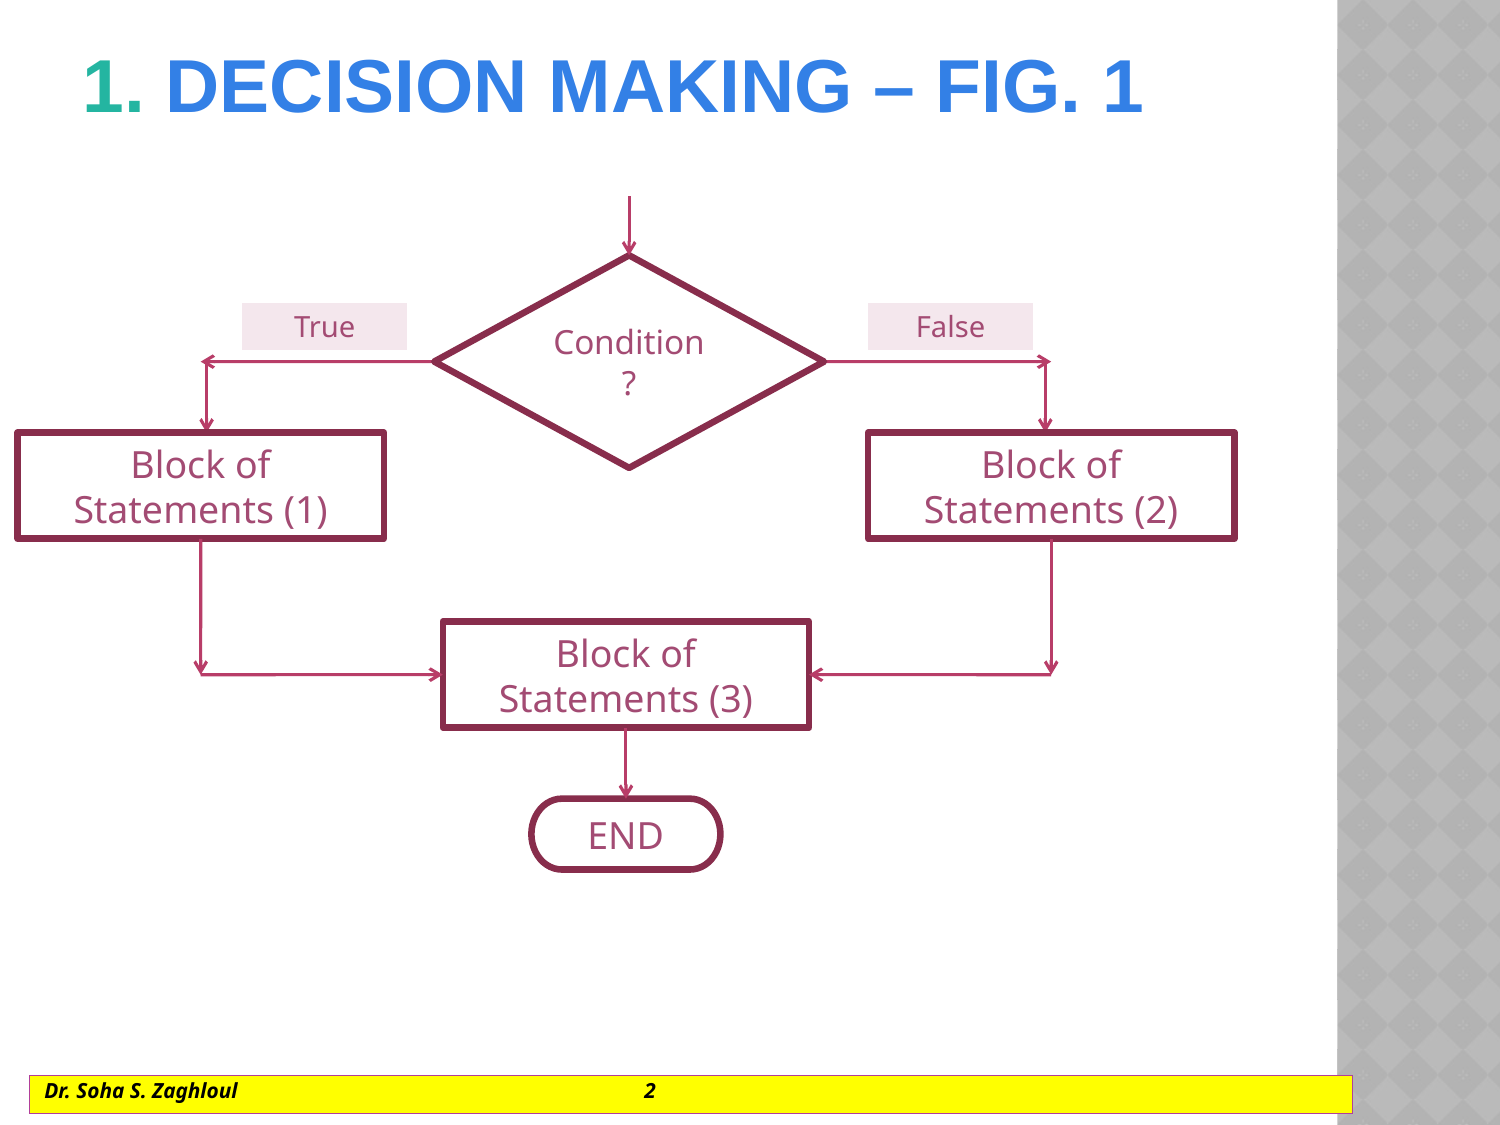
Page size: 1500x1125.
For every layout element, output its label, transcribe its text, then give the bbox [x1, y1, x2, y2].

title 1. Decision making – fig. 1 [75, 30, 1341, 128]
text_box Dr. Soha S. Zaghloul 2 [29, 1075, 1353, 1114]
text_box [17, 195, 1235, 870]
